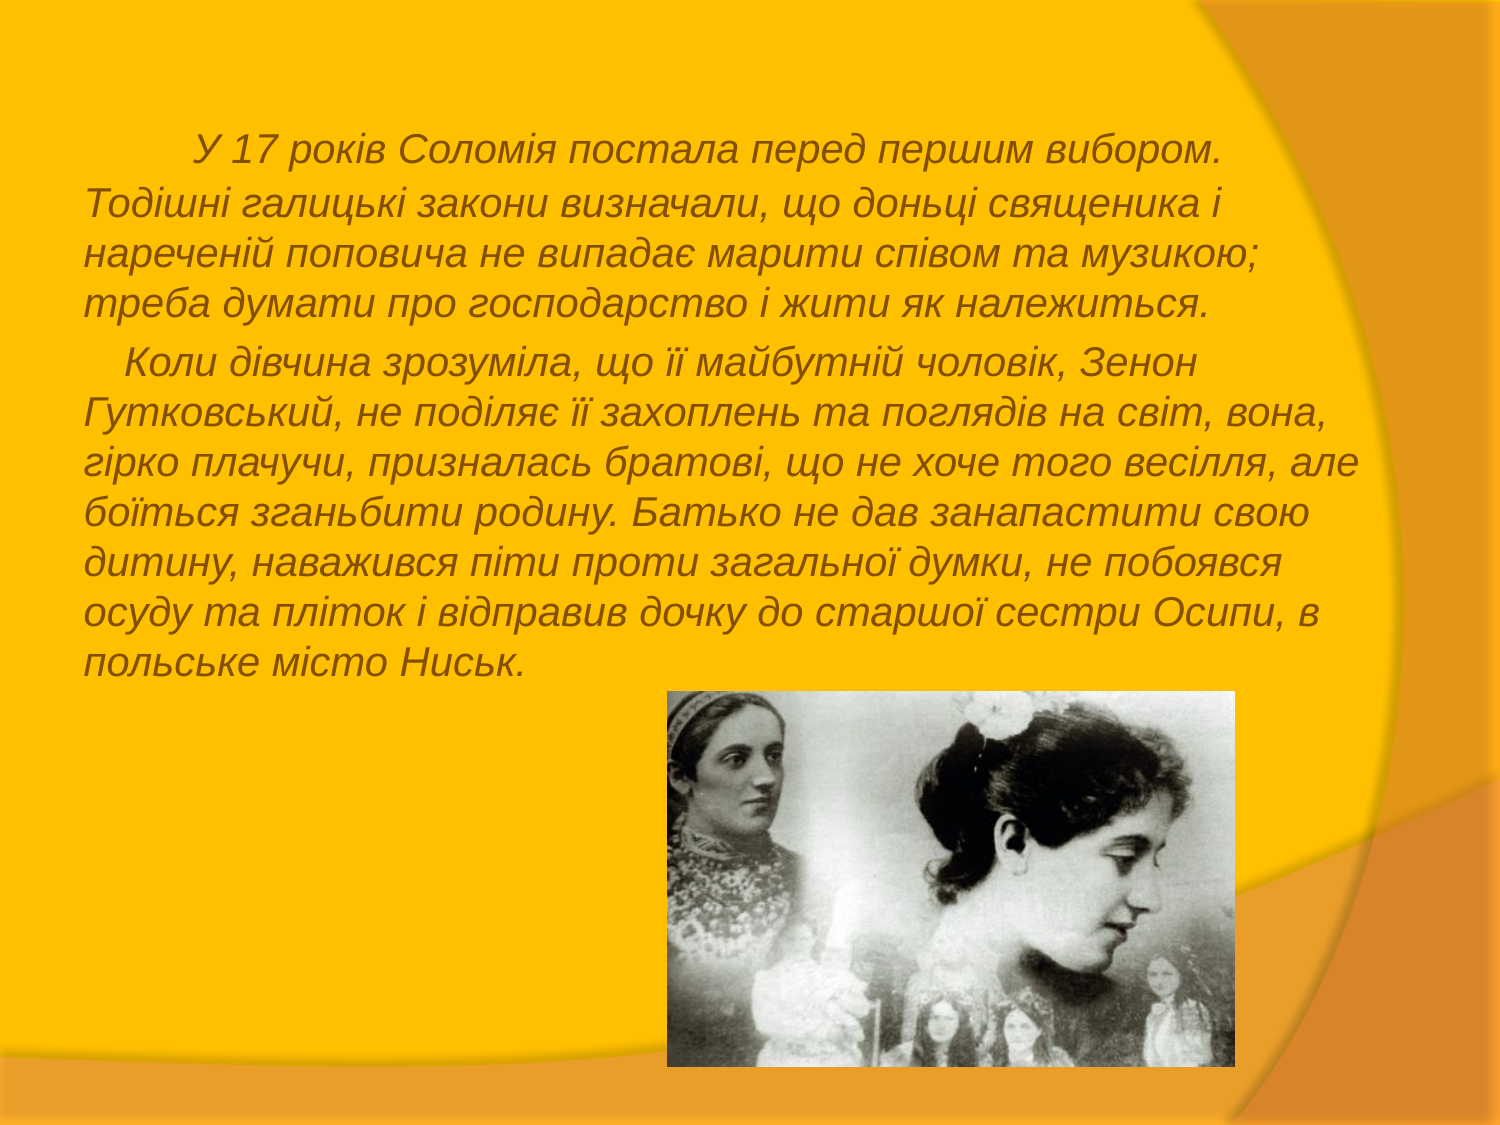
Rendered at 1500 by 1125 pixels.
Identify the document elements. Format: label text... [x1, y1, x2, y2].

picture [667, 691, 1235, 1067]
list У 17 років Соломія постала перед першим вибором. Тодішні галицькі закони визначали, що доньці священика і нареченій поповича не випадає марити співом та музикою; треба думати про господарство і жити як належиться. Коли дівчина зрозуміла, що її майбутній чоловік, Зенон Гутковський, не поділяє її захоплень та поглядів на світ, вона, гірко плачучи, призналась братові, що не хоче того весілля, але боїться зганьбити родину. Батько не дав занапастити свою дитину, наважився піти проти загальної думки, не побоявся осуду та пліток і відправив дочку до старшої сестри Осипи, в польське місто Ниськ. [0, 93, 1378, 739]
